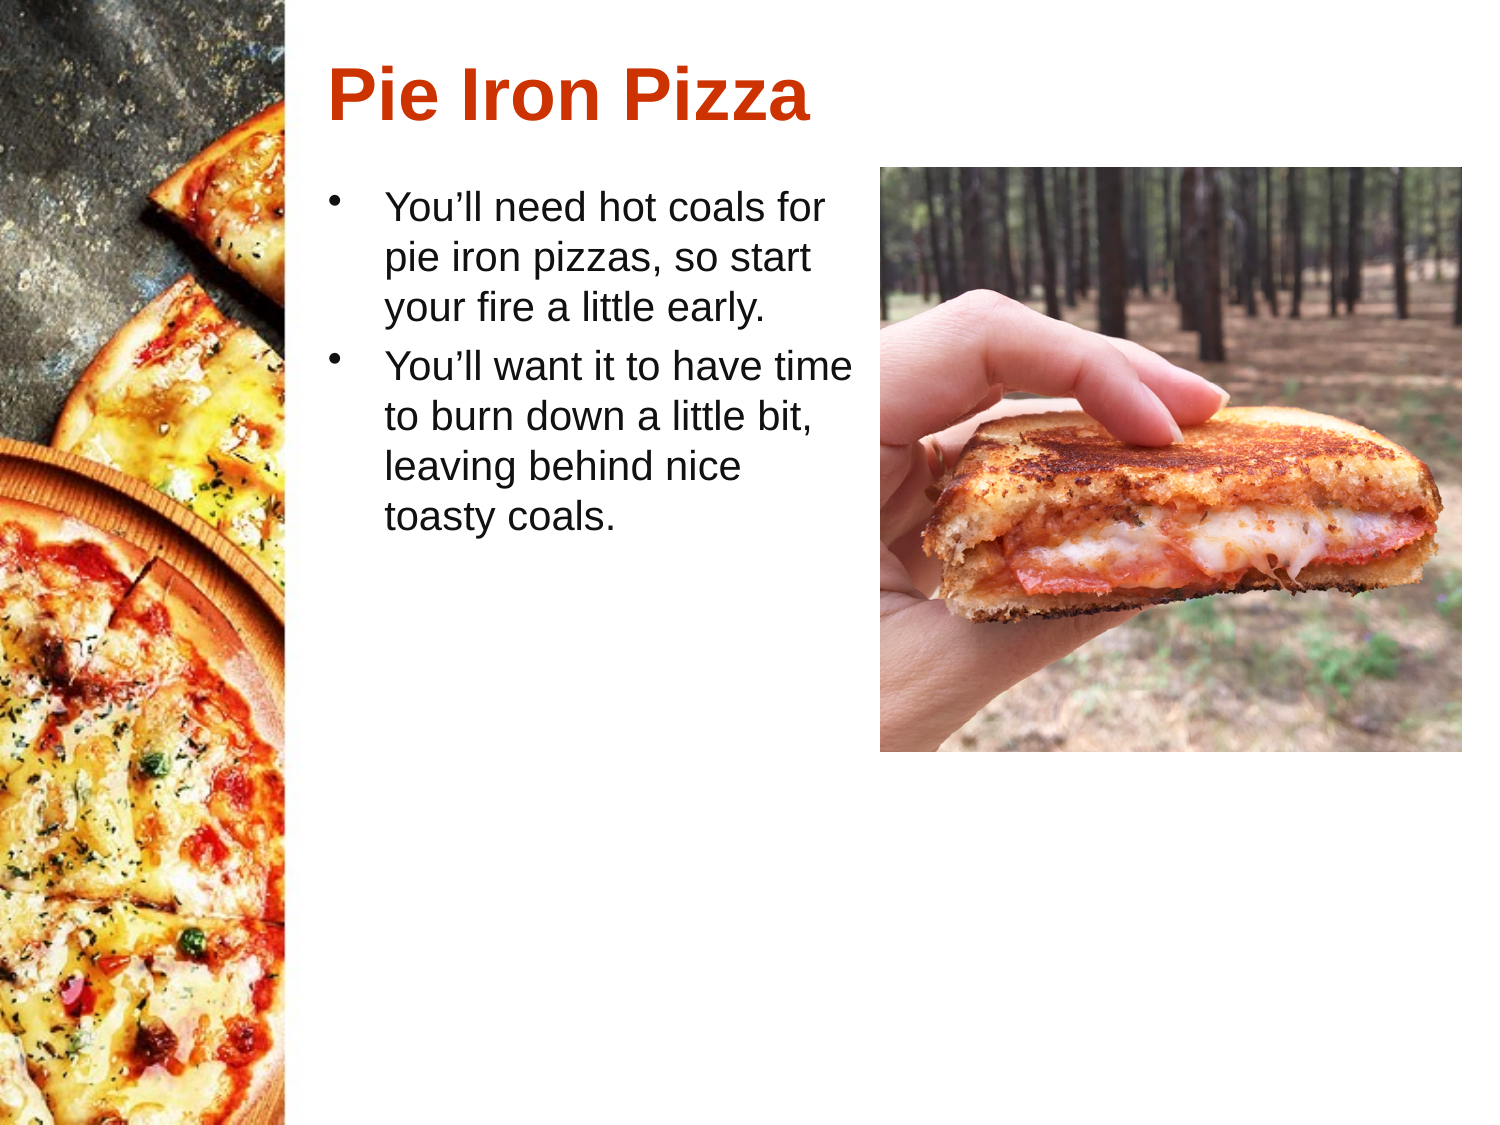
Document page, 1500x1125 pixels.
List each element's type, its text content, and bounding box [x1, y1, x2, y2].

title Pie Iron Pizza [312, 30, 1389, 150]
list You’ll need hot coals for pie iron pizzas, so start your fire a little early. You’ll want it to have time to burn down a little bit, leaving behind nice toasty coals. [312, 172, 876, 1071]
picture [0, 0, 1500, 1125]
